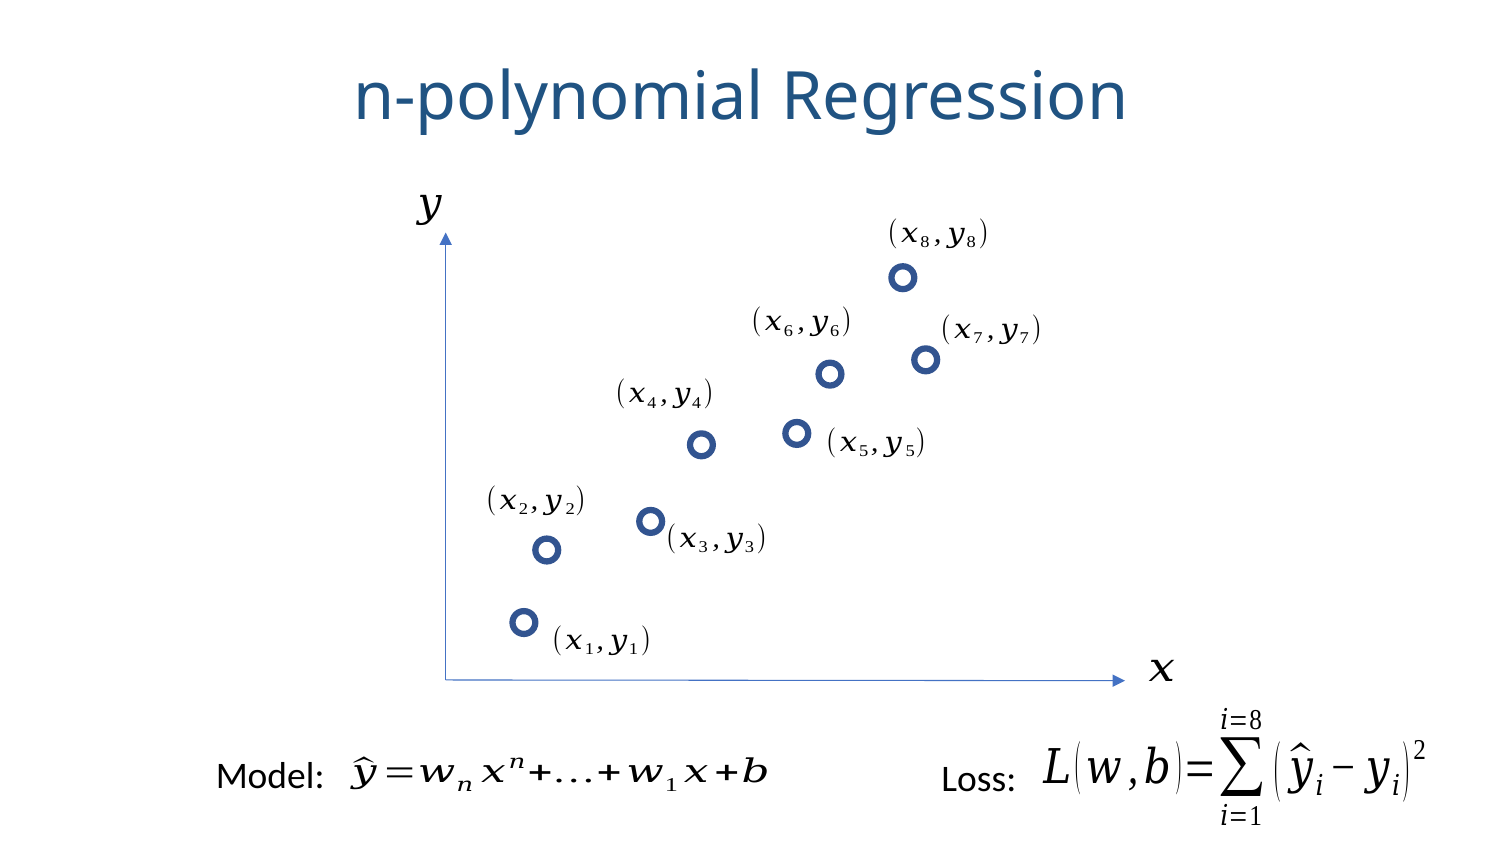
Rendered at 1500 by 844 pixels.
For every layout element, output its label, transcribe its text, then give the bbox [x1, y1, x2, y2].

text_box [890, 265, 916, 291]
text_box Loss: [926, 746, 1040, 807]
text_box [688, 432, 714, 458]
text_box Model: [201, 743, 349, 804]
text_box [511, 610, 537, 635]
text_box [817, 361, 843, 387]
text_box [784, 420, 810, 446]
text_box [534, 537, 560, 563]
text_box [638, 508, 664, 534]
text_box [913, 347, 939, 373]
text_box n-polynomial Regression [74, 45, 1425, 233]
